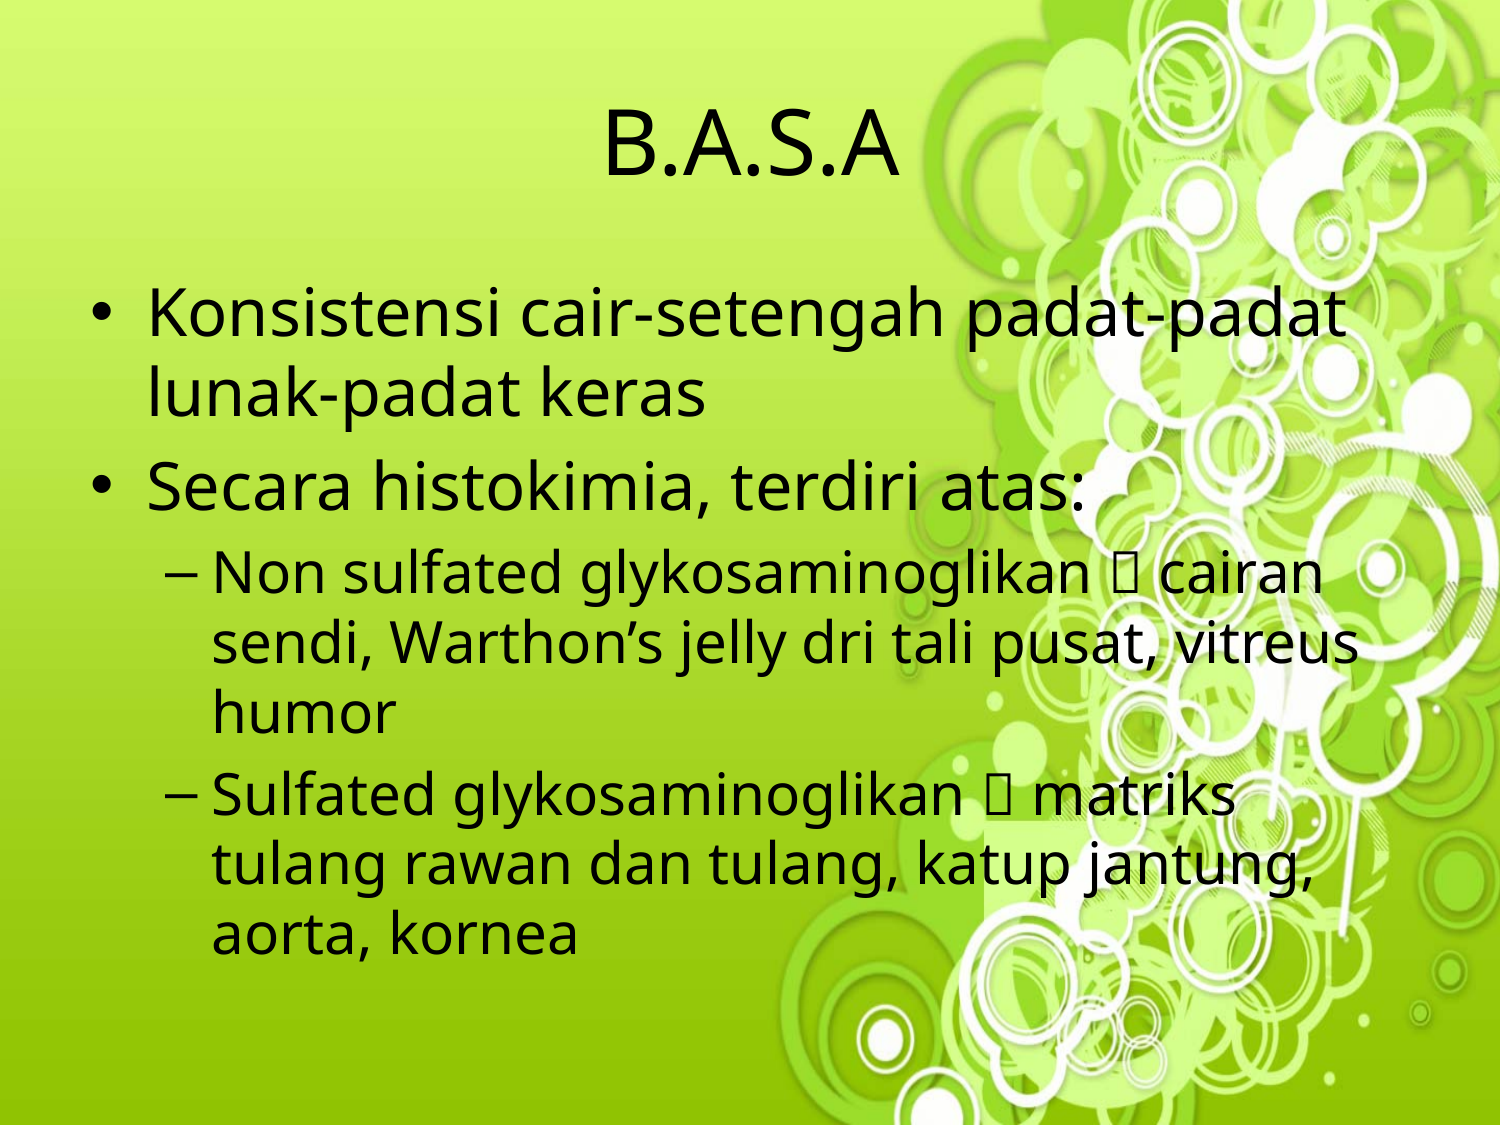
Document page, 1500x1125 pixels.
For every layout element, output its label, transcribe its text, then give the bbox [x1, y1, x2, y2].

picture [0, 0, 1500, 1125]
list Konsistensi cair-setengah padat-padat lunak-padat keras Secara histokimia, terdiri atas: Non sulfated glykosaminoglikan  cairan sendi, Warthon’s jelly dri tali pusat, vitreus humor Sulfated glykosaminoglikan  matriks tulang rawan dan tulang, katup jantung, aorta, kornea [75, 262, 1425, 1005]
title B.A.S.A [75, 45, 1425, 233]
